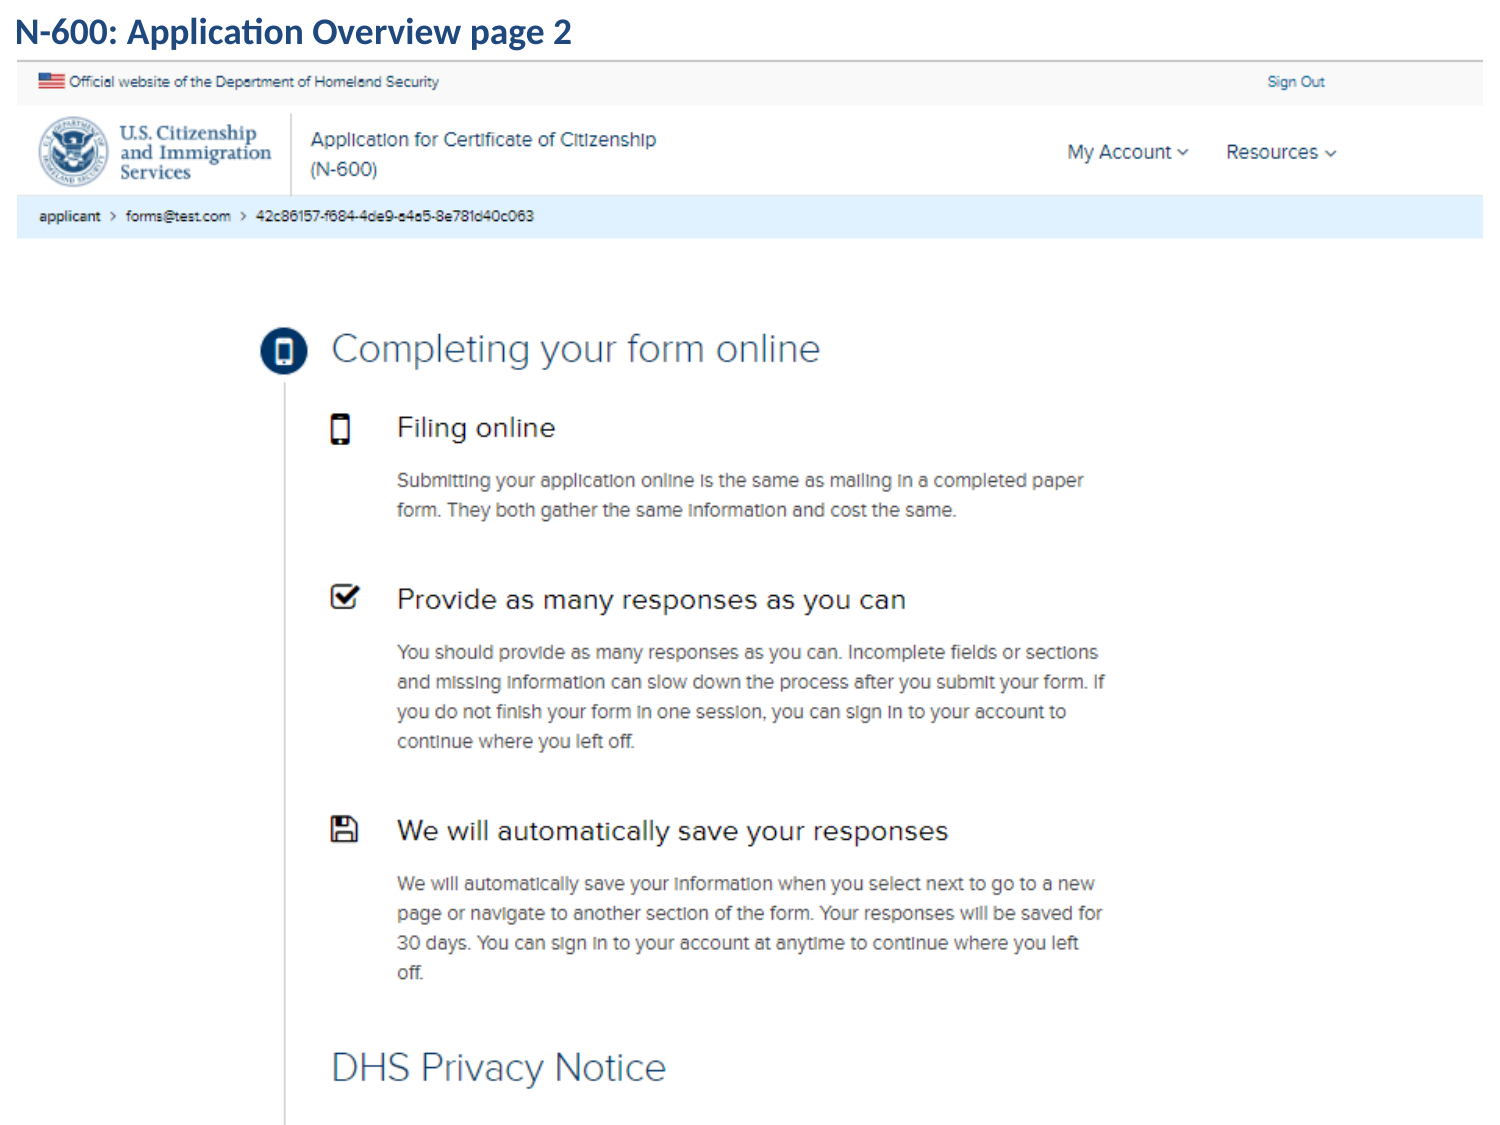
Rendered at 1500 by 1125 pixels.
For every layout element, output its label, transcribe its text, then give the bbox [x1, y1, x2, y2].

picture [16, 59, 1483, 1125]
text_box N-600: Application Overview page 2 [0, 0, 600, 60]
